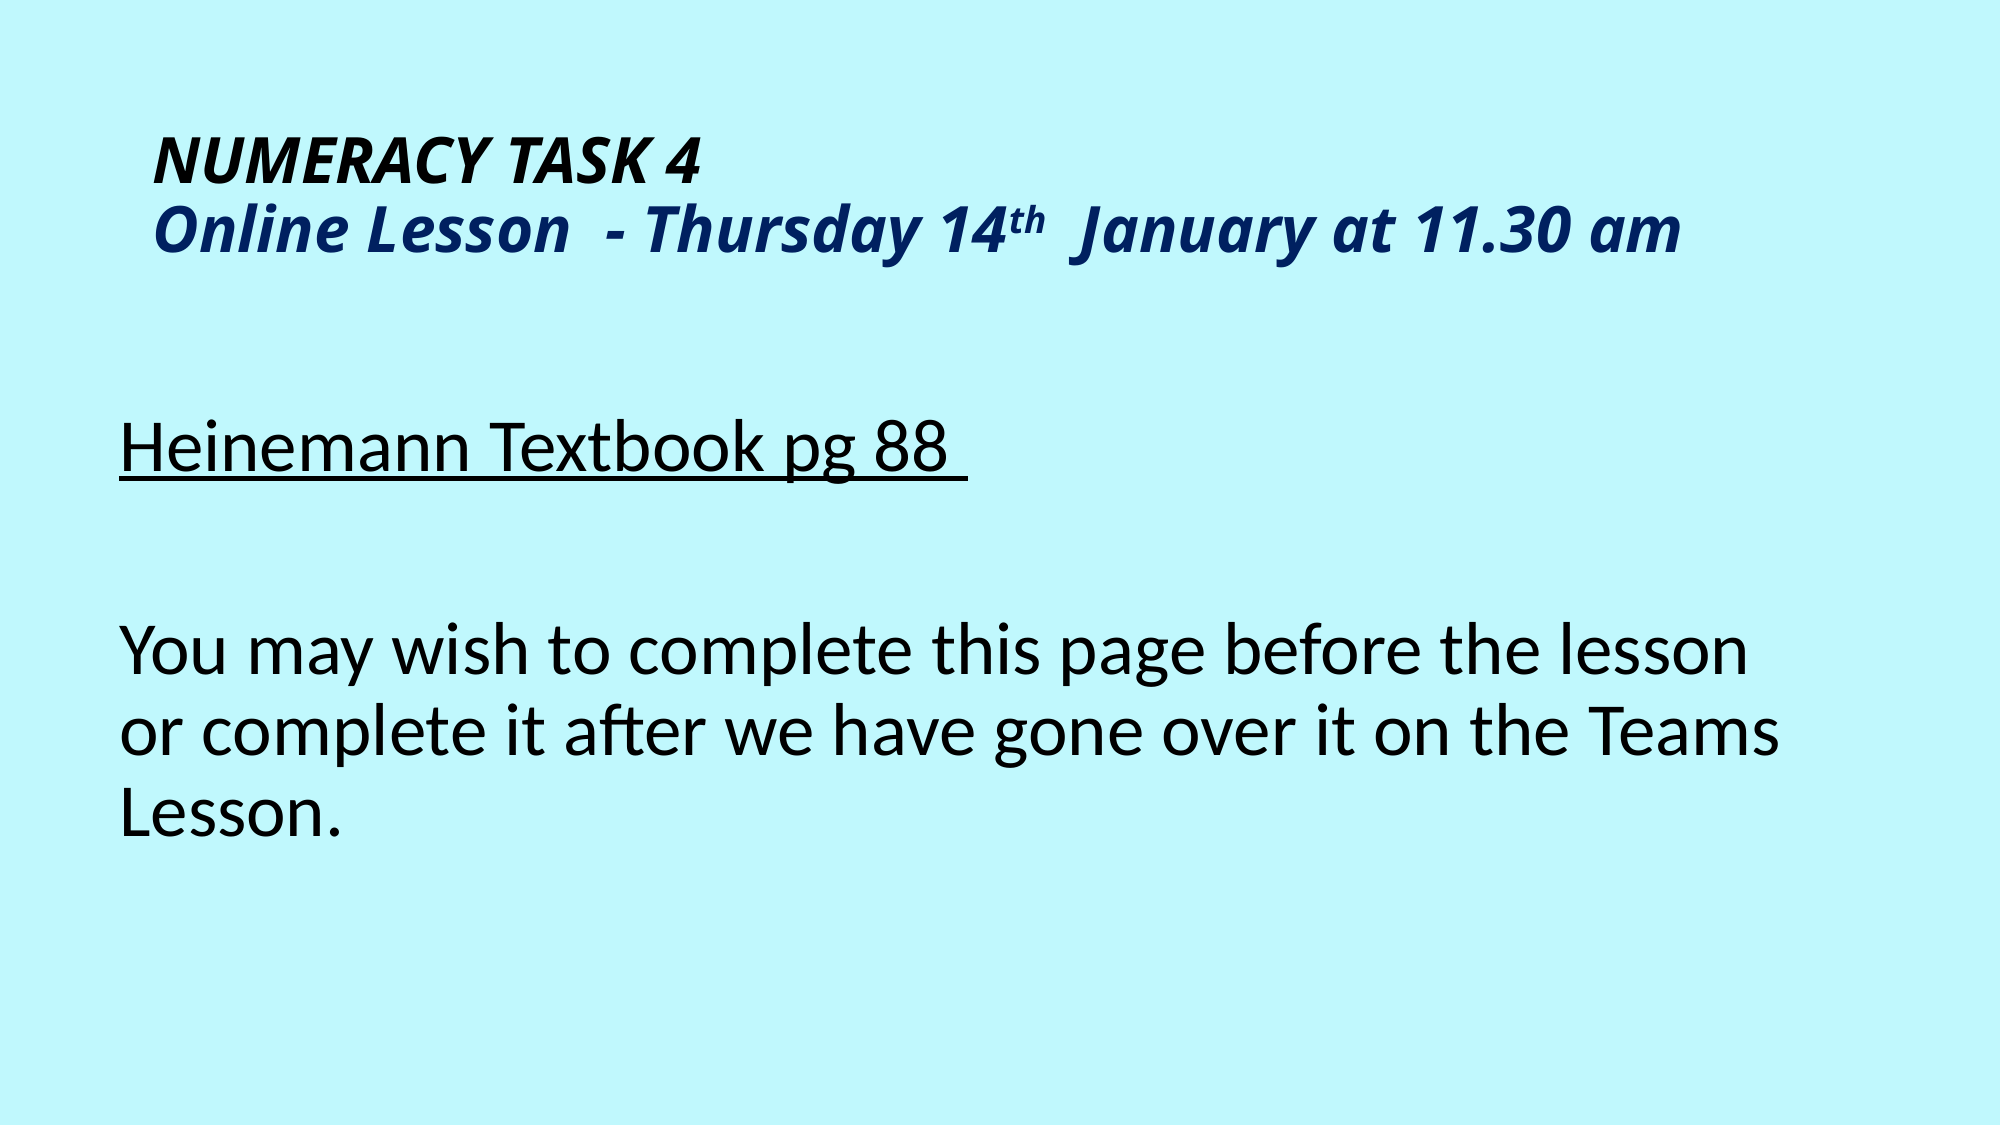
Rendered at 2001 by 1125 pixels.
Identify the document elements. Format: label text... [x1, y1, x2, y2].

title NUMERACY TASK 4 Online Lesson - Thursday 14th January at 11.30 am [137, 59, 1863, 278]
list Heinemann Textbook pg 88 You may wish to complete this page before the lesson or complete it after we have gone over it on the Teams Lesson. [104, 398, 1830, 1113]
